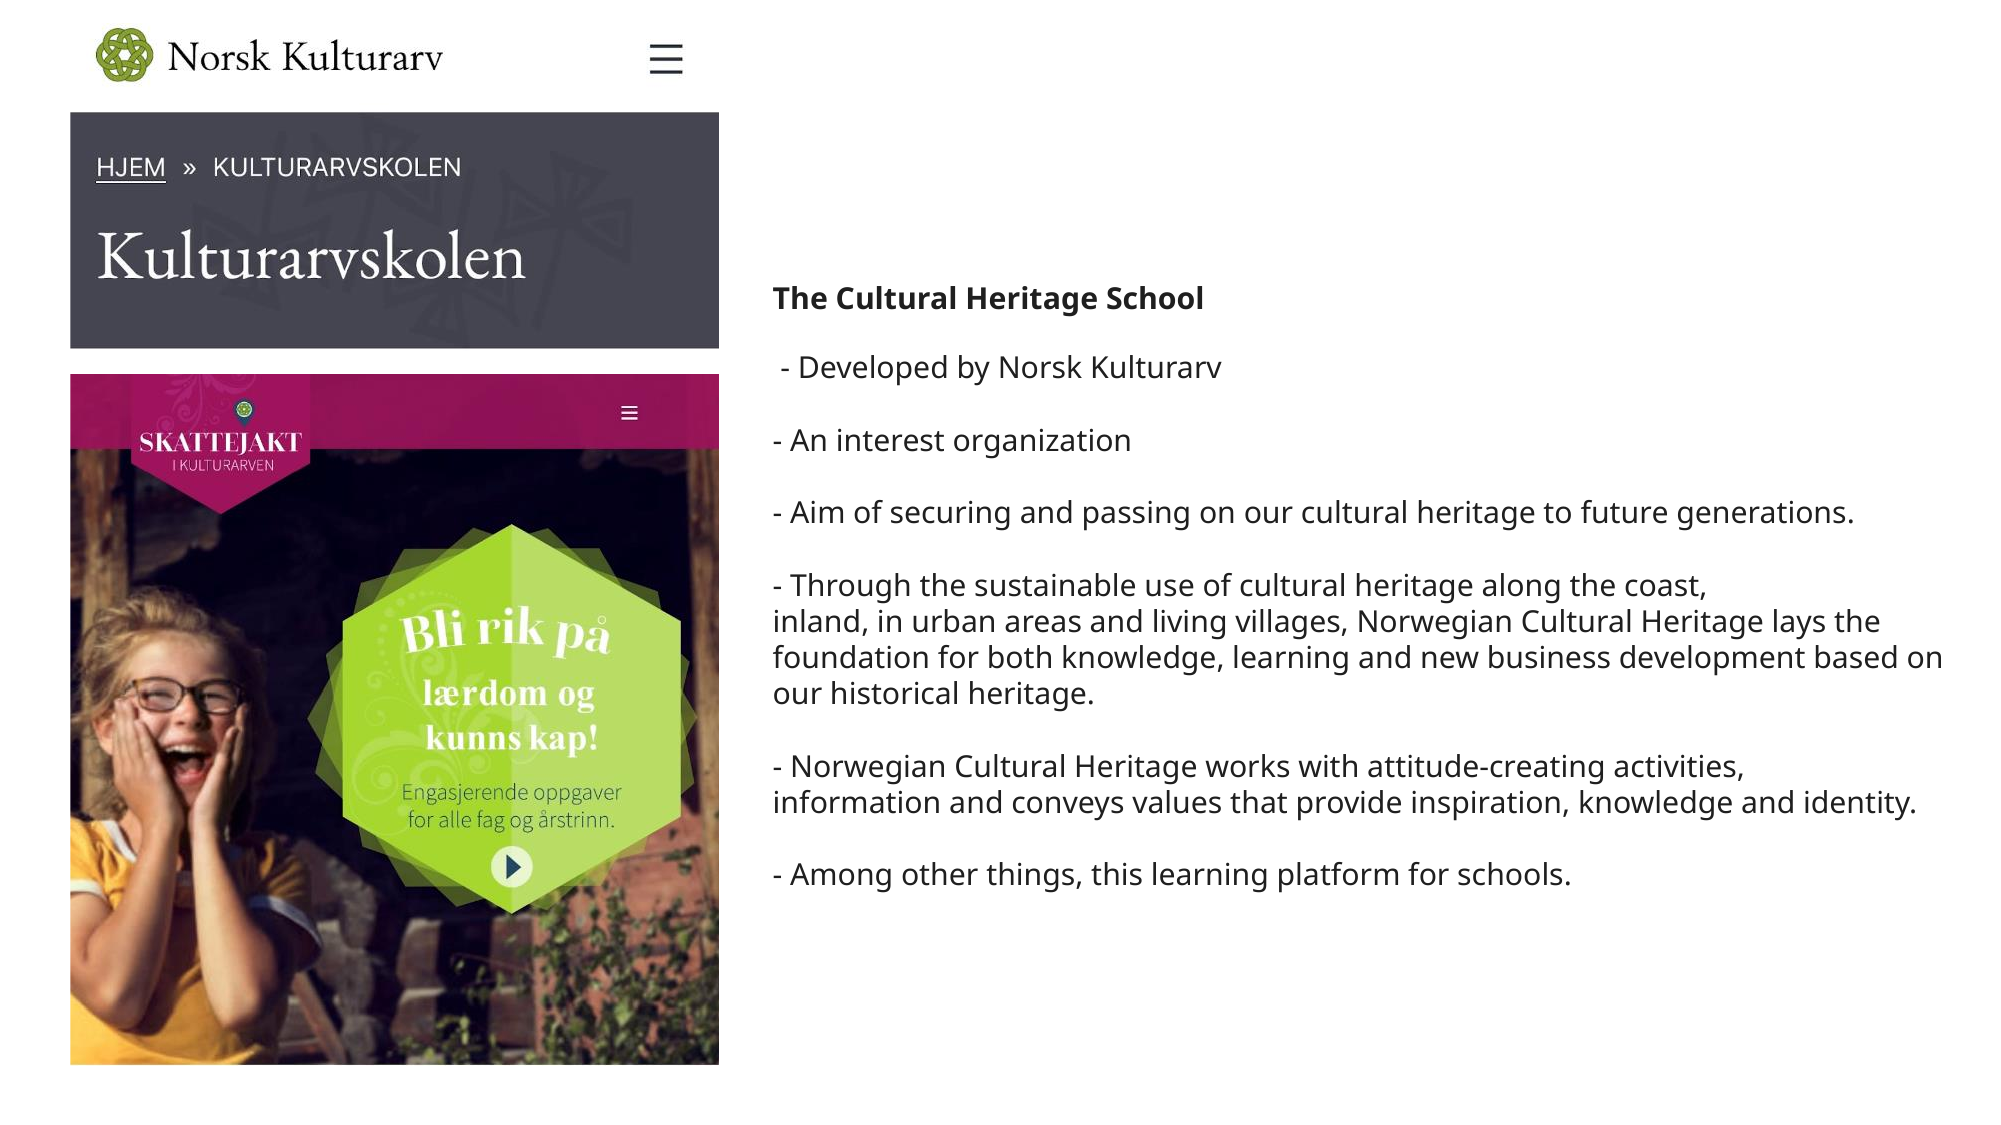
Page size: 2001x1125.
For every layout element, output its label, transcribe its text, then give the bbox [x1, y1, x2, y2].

picture [70, 23, 719, 1066]
title The Cultural Heritage School - Developed by Norsk Kulturarv - An interest organization - Aim of securing and passing on our cultural heritage to future generations. - Through the sustainable use of cultural heritage along the coast, inland, in urban areas and living villages, Norwegian Cultural Heritage lays the foundation for both knowledge, learning and new business development based on our historical heritage. - Norwegian Cultural Heritage works with attitude-creating activities, information and conveys values ​​that provide inspiration, knowledge and identity. - Among other things, this learning platform for schools. [757, 269, 1968, 961]
